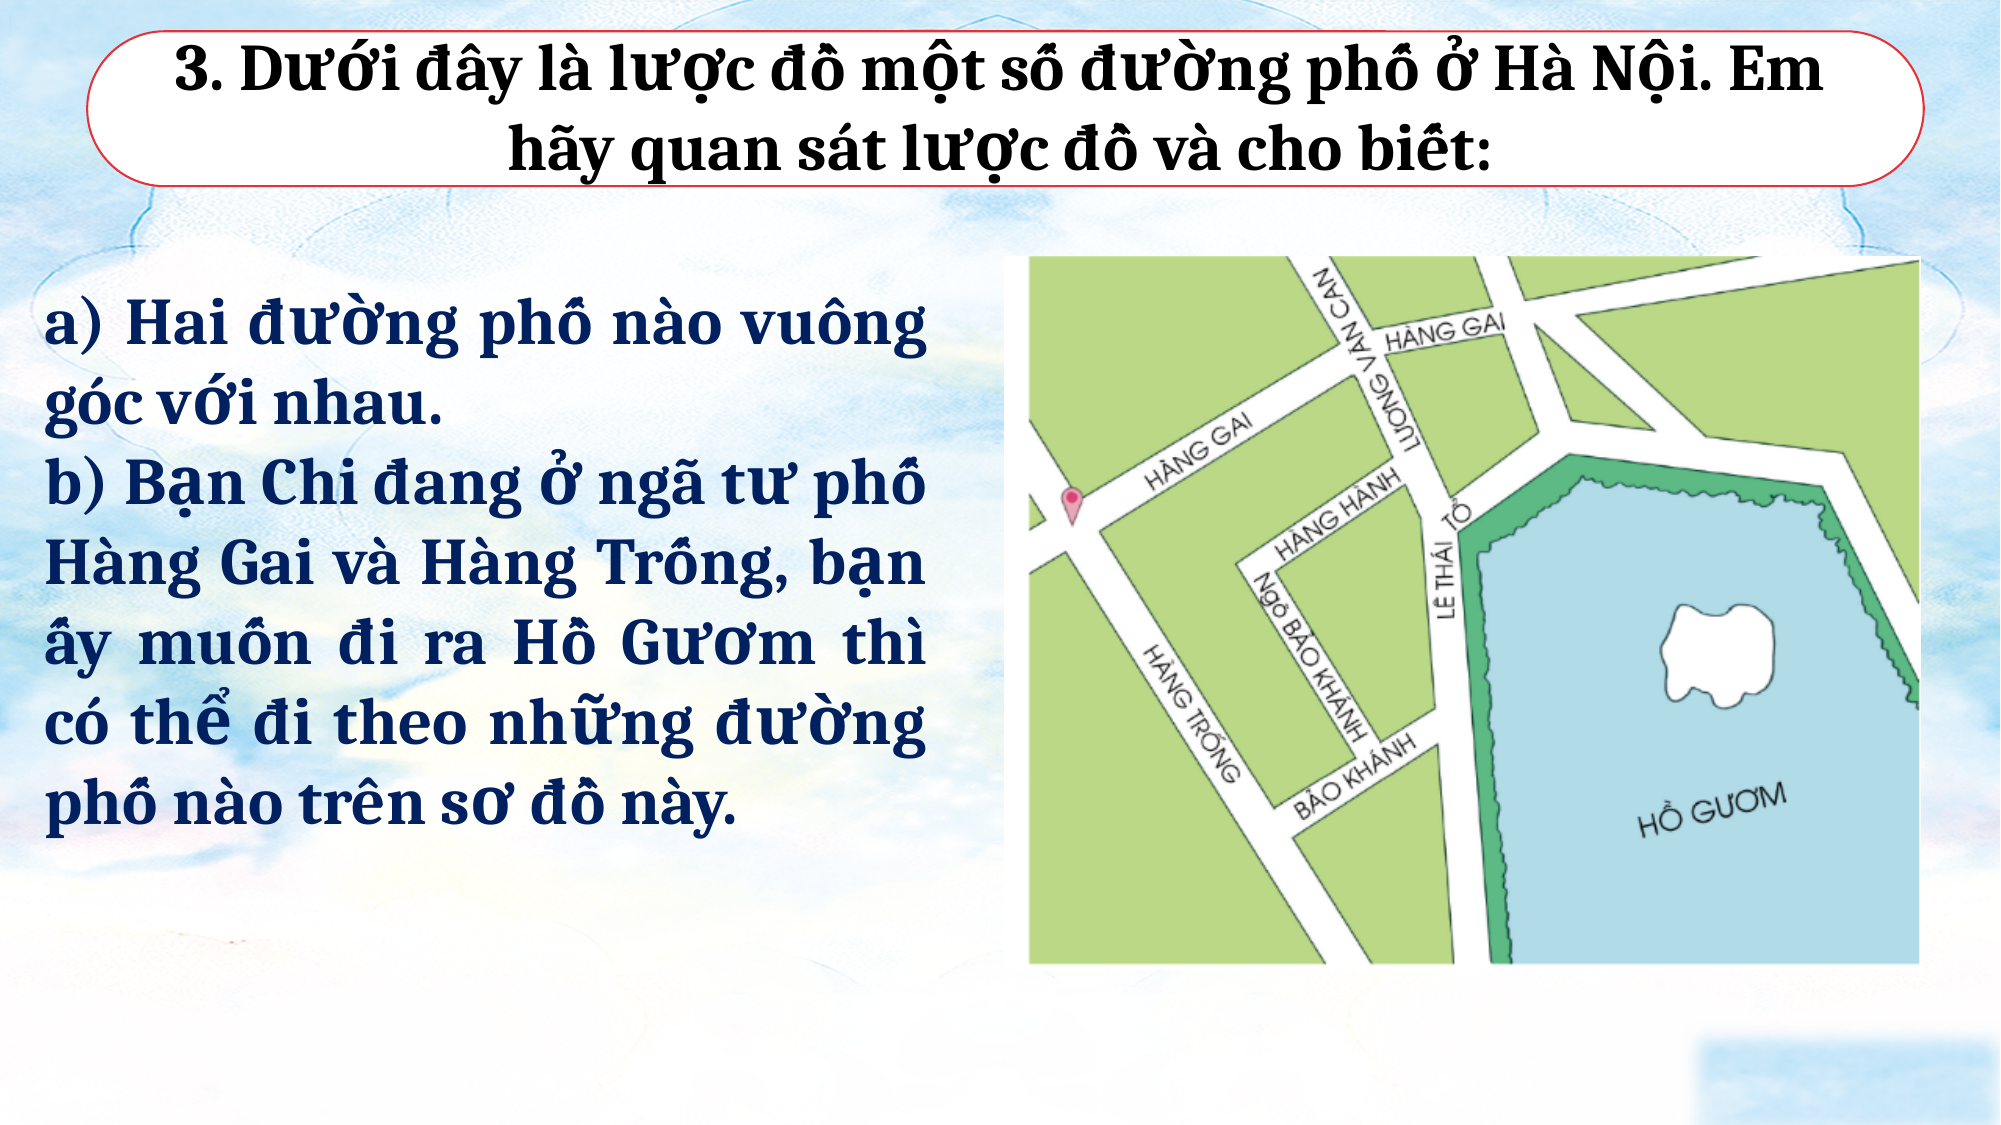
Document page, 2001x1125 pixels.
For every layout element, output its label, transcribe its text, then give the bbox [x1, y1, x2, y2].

picture [0, 0, 2001, 1125]
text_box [87, 16, 1924, 193]
text_box a) Hai đường phố nào vuông góc với nhau. b) Bạn Chi đang ở ngã tư phố Hàng Gai và Hàng Trống, bạn ấy muốn đi ra Hồ Gươm thì có thể đi theo những đường phố nào trên sơ đồ này. [29, 270, 942, 845]
